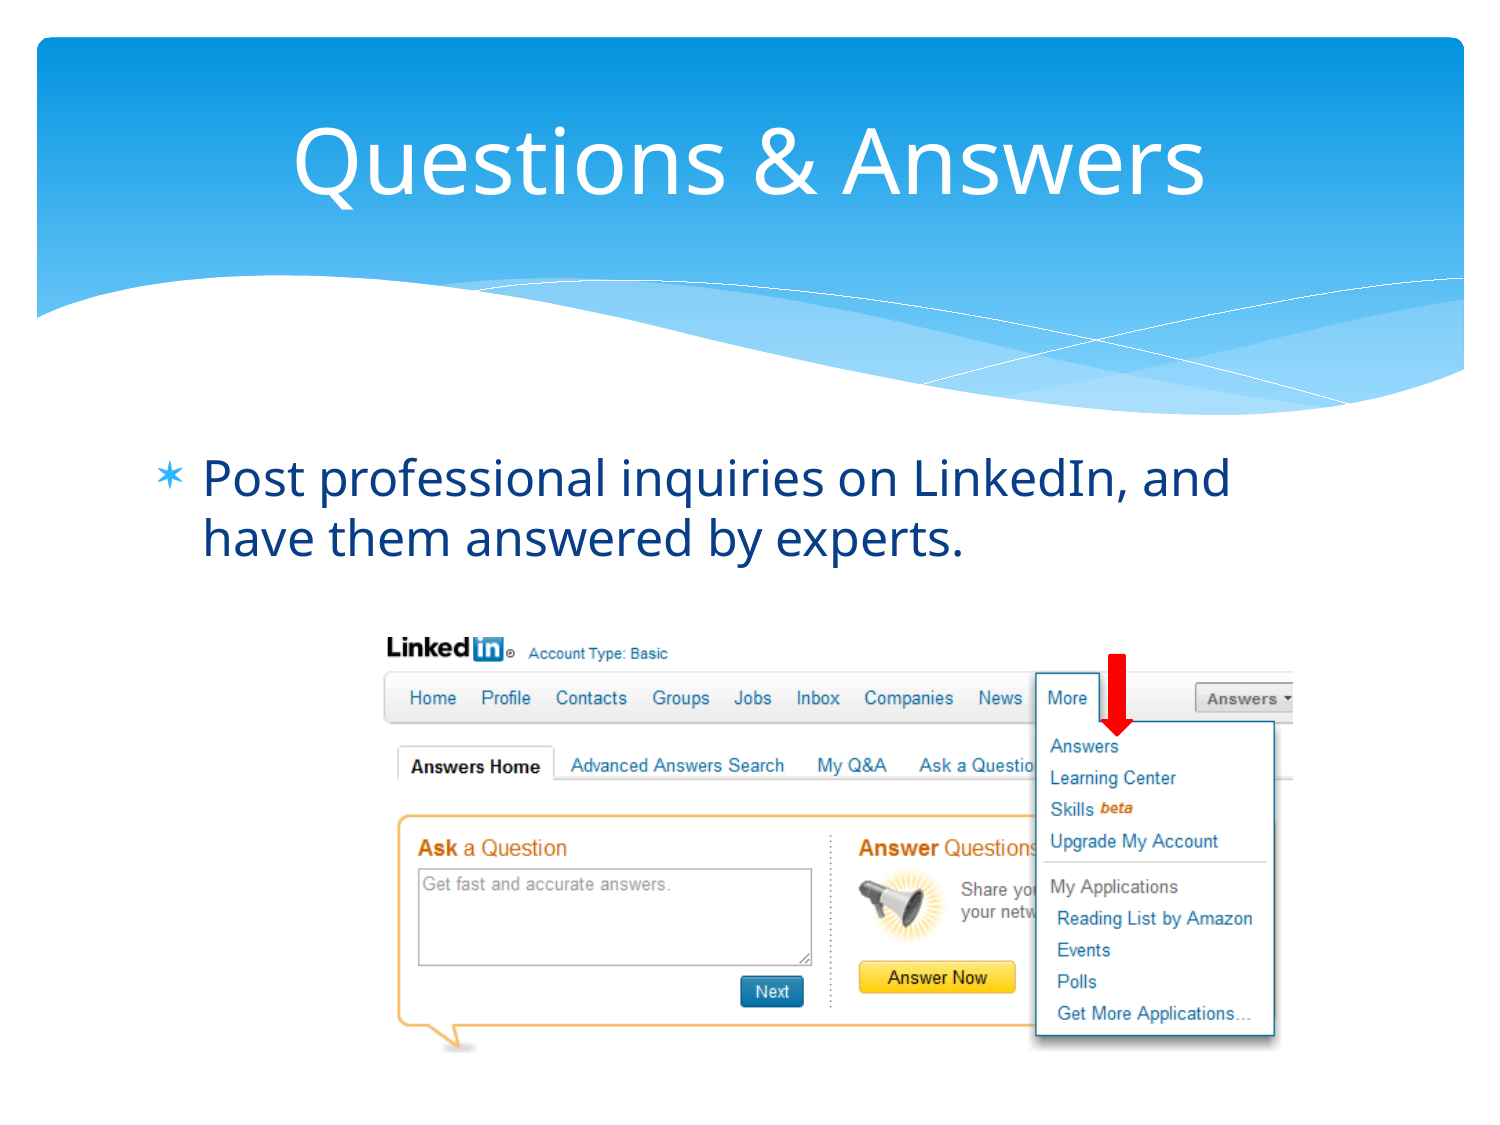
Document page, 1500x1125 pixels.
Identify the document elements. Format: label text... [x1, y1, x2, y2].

picture [337, 637, 1293, 1054]
list Post professional inquiries on LinkedIn, and have them answered by experts. [142, 438, 1359, 1005]
title Questions & Answers [75, 55, 1425, 261]
